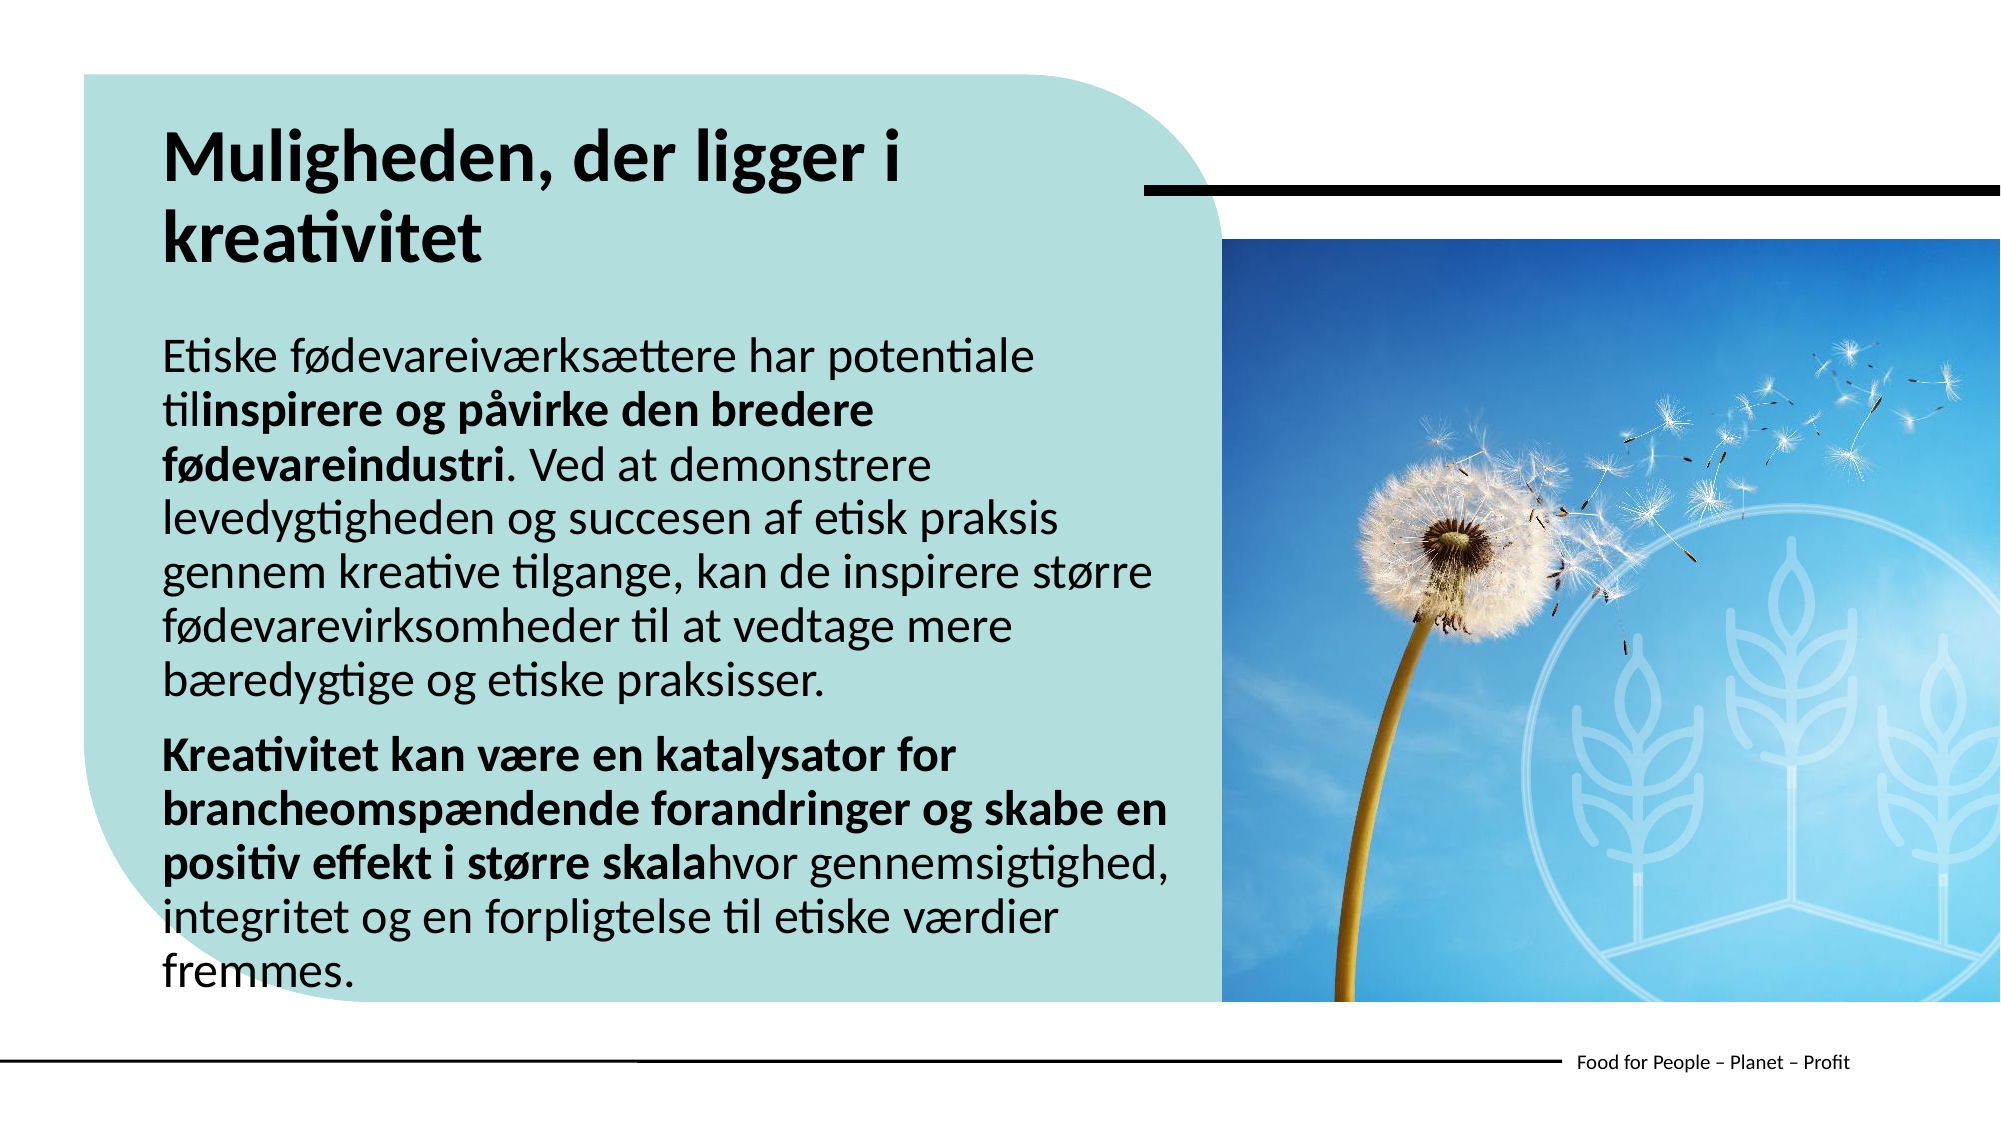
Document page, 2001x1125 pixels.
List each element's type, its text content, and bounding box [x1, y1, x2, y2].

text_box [1520, 503, 2000, 1045]
picture [1222, 238, 2000, 1003]
list Etiske fødevareiværksættere har potentiale tilinspirere og påvirke den bredere fødevareindustri. Ved at demonstrere levedygtigheden og succesen af ​​etisk praksis gennem kreative tilgange, kan de inspirere større fødevarevirksomheder til at vedtage mere bæredygtige og etiske praksisser. Kreativitet kan være en katalysator for brancheomspændende forandringer og skabe en positiv effekt i større skalahvor gennemsigtighed, integritet og en forpligtelse til etiske værdier fremmes. [147, 322, 1211, 921]
list Muligheden, der ligger i kreativitet [147, 109, 967, 273]
